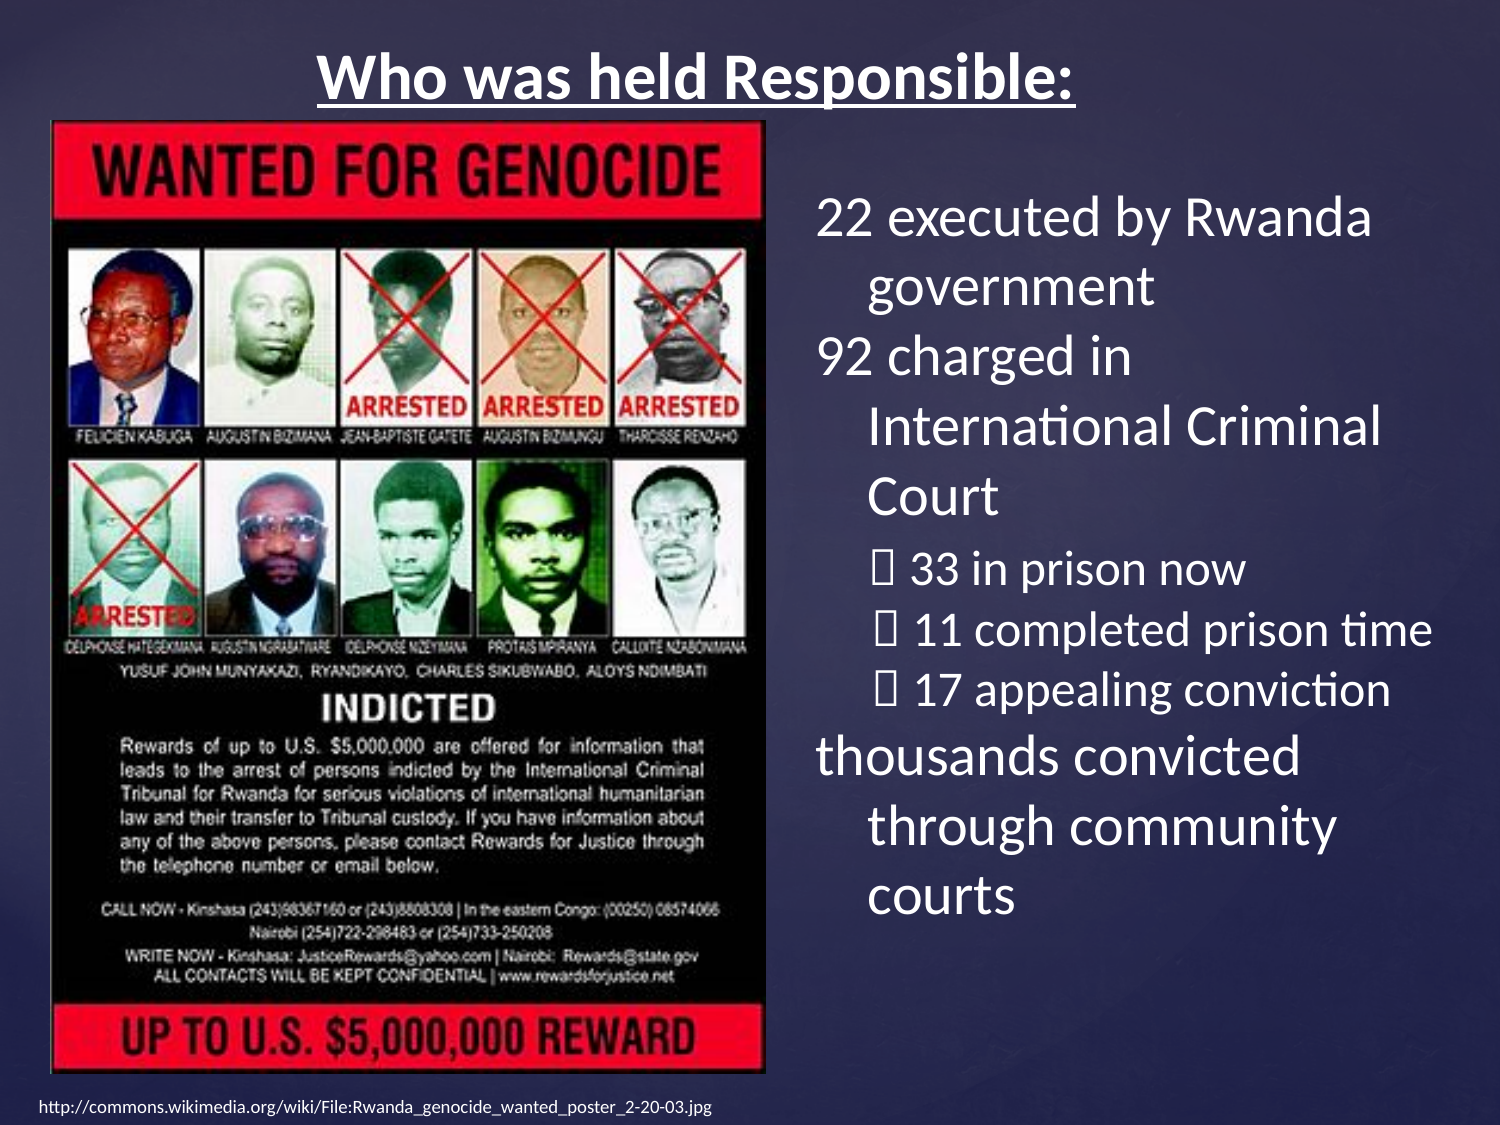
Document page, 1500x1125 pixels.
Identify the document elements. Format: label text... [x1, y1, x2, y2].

text_box http://commons.wikimedia.org/wiki/File:Rwanda_genocide_wanted_poster_2-20-03.jpg [0, 1087, 750, 1125]
text_box Who was held Responsible: [40, 25, 1353, 121]
picture [49, 120, 766, 1075]
title 22 executed by Rwanda government 92 charged in International Criminal Court  33 in prison now  11 completed prison time  17 appealing conviction thousands convicted through community courts [800, 134, 1488, 935]
